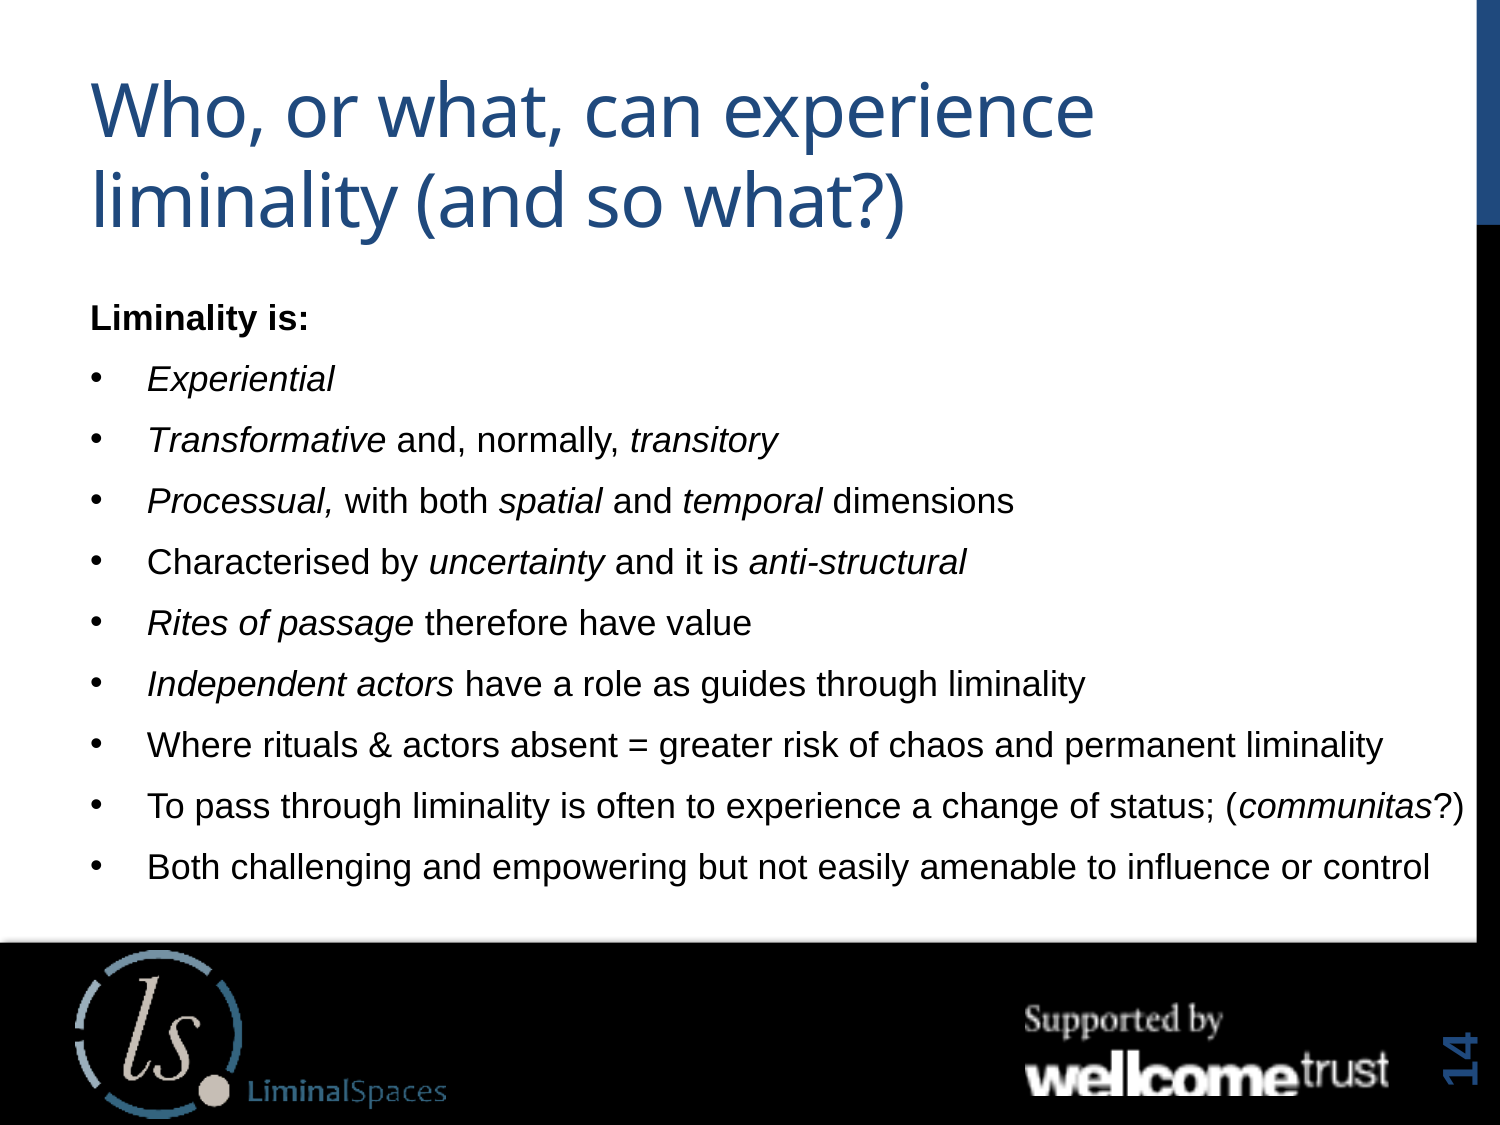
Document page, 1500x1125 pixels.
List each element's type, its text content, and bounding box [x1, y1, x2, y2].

slide_number 14 [1427, 887, 1488, 1104]
picture [75, 950, 446, 1119]
title Who, or what, can experience liminality (and so what?) [75, 25, 1325, 250]
list Liminality is: Experiential Transformative and, normally, transitory Processual, with both spatial and temporal dimensions Characterised by uncertainty and it is anti-structural Rites of passage therefore have value Independent actors have a role as guides through liminality Where rituals & actors absent = greater risk of chaos and permanent liminality To pass through liminality is often to experience a change of status; (communitas?) Both challenging and empowering but not easily amenable to influence or control [75, 287, 1488, 925]
